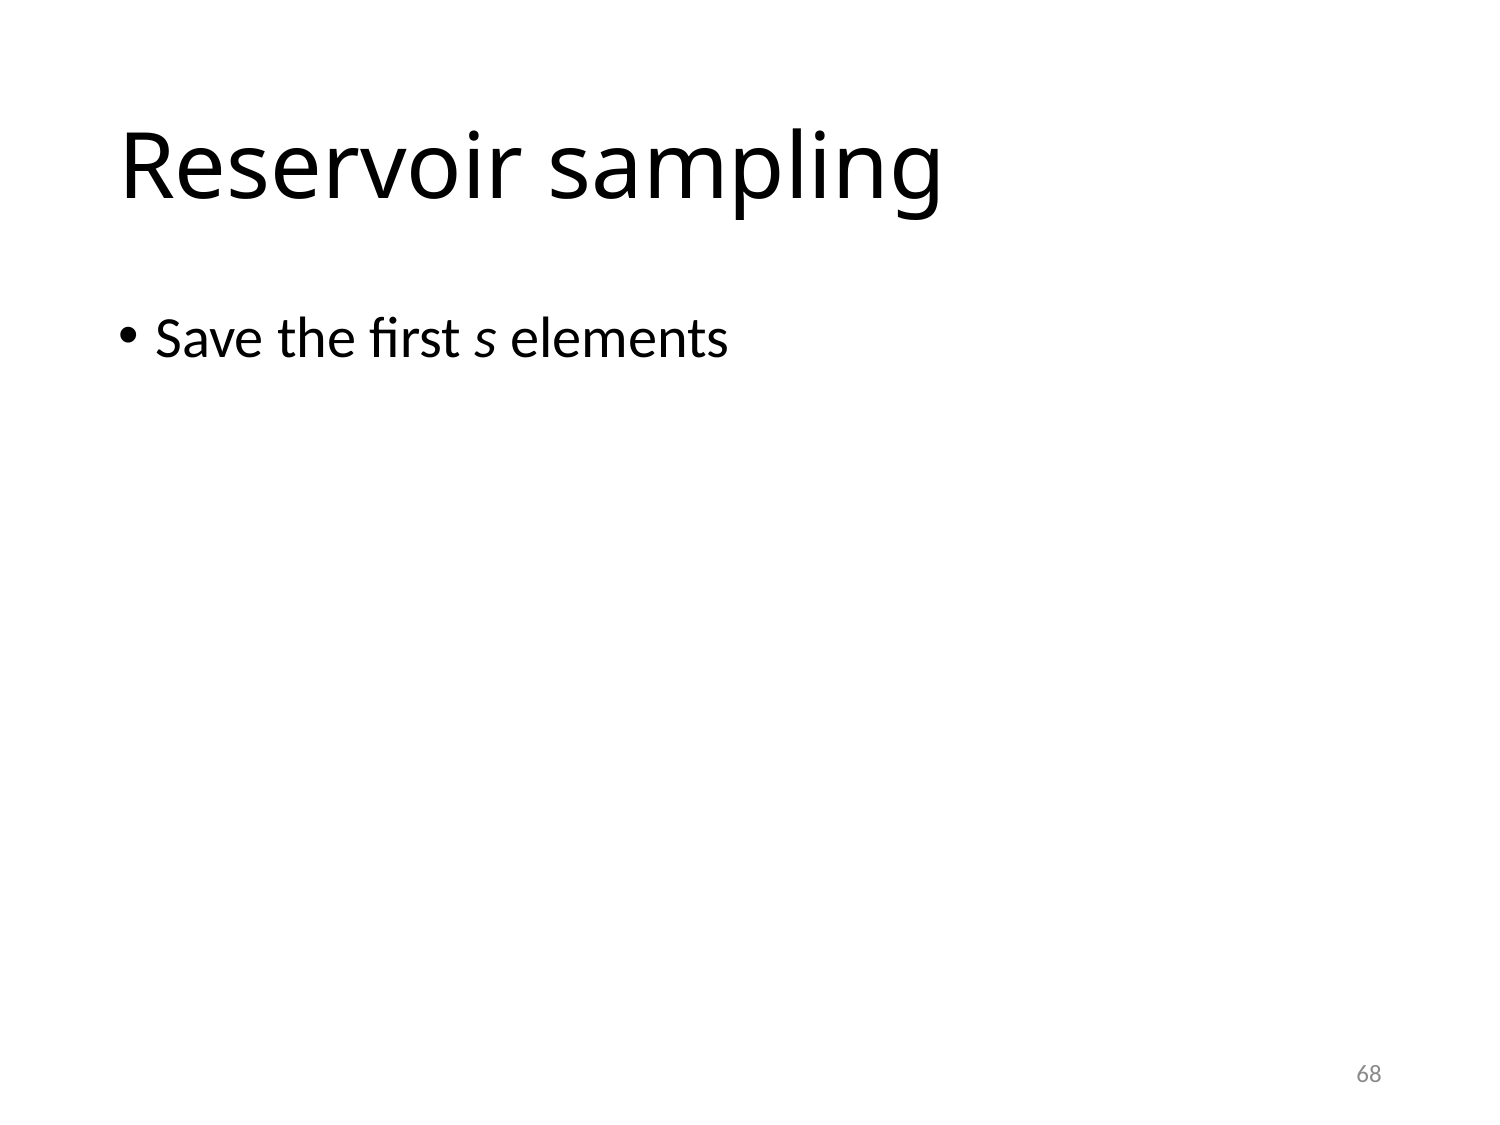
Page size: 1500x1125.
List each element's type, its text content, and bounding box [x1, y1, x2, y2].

list Save the first s elements [103, 299, 1397, 1014]
title Reservoir sampling [103, 59, 1397, 278]
slide_number 68 [1059, 1042, 1397, 1103]
